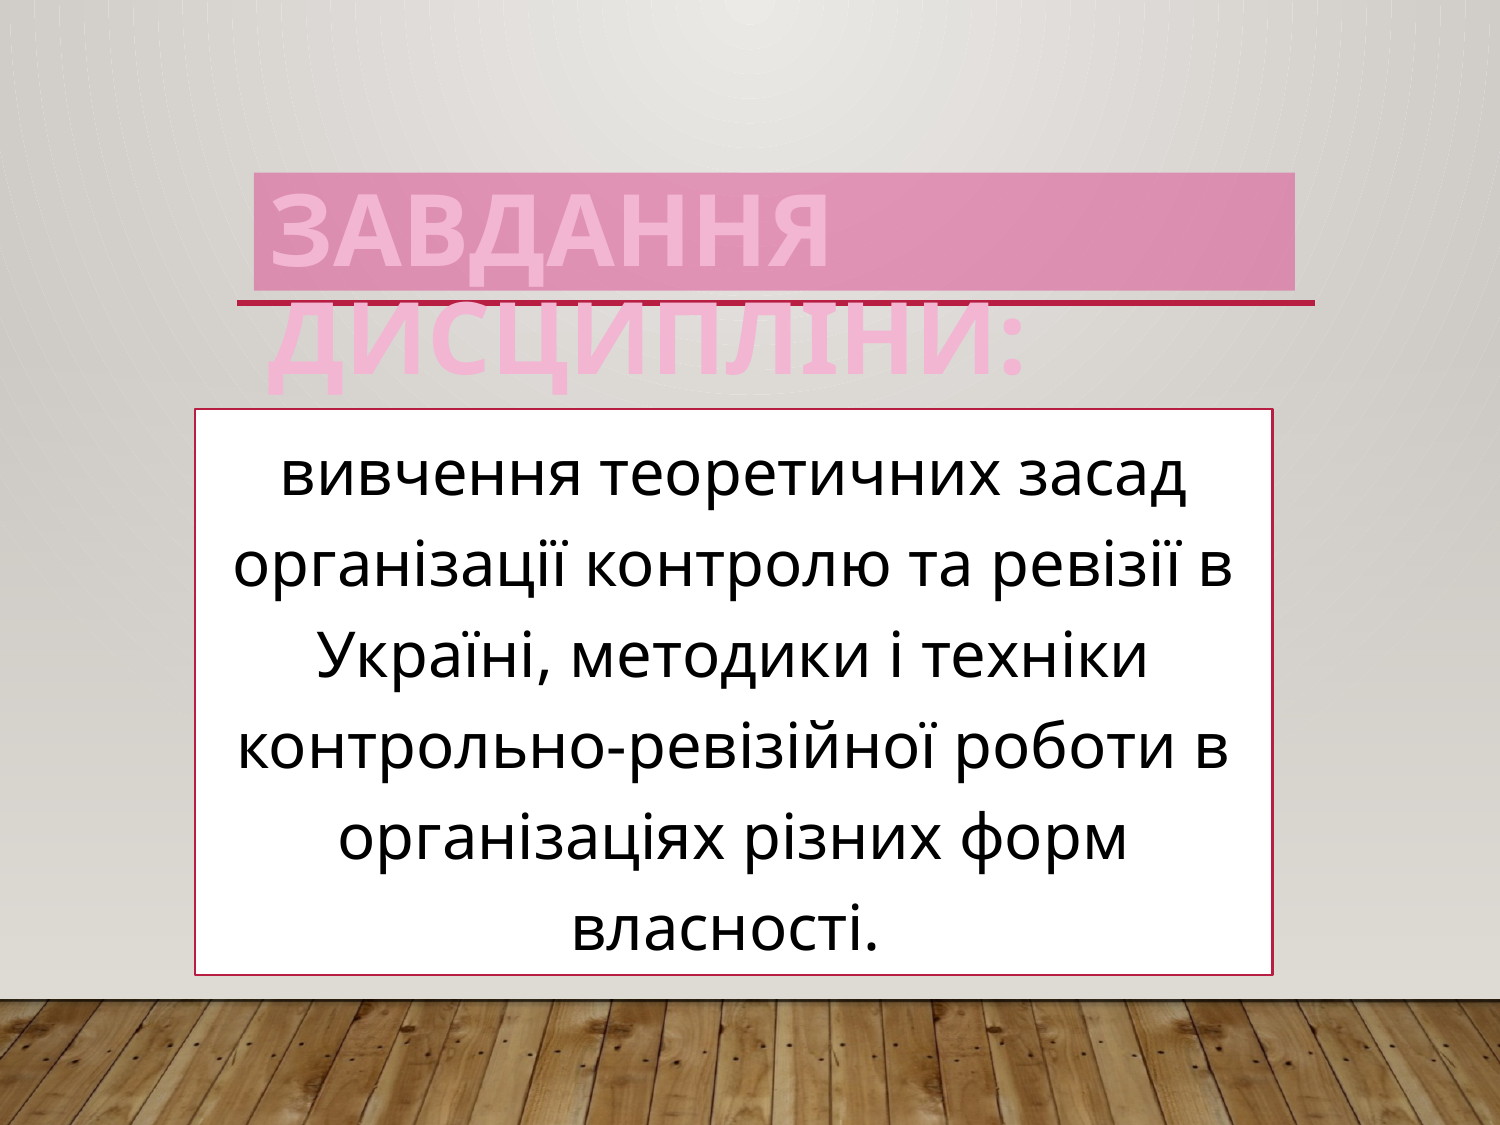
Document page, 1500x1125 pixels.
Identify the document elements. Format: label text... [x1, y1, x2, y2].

list вивчення теоретичних засад організації контролю та ревізії в Україні, методики і техніки контрольно-ревізійної роботи в організаціях різних форм власності. [194, 408, 1274, 976]
title Завдання дисципліни: [253, 172, 1295, 291]
picture [0, 999, 1500, 1125]
